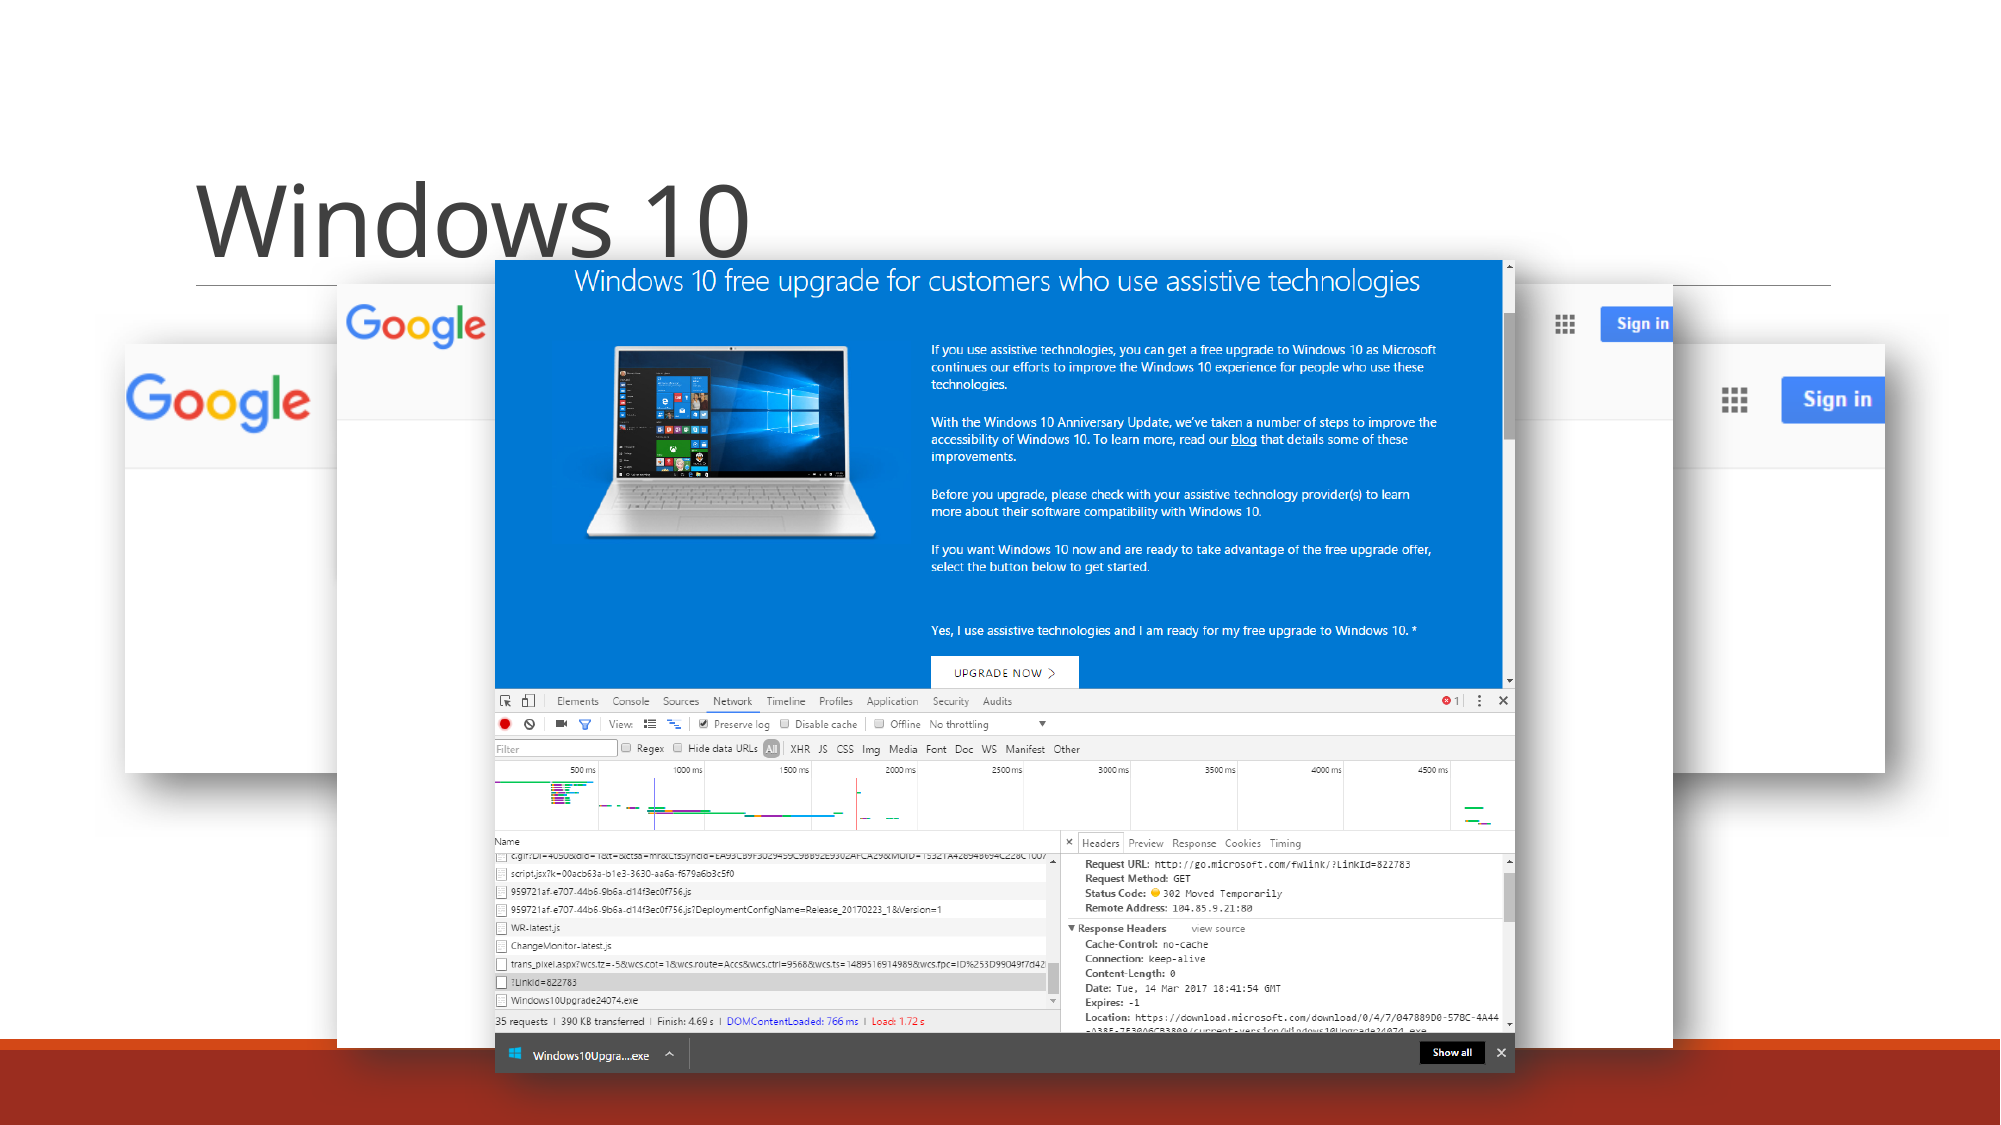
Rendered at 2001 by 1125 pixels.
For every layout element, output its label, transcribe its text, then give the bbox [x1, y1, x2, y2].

picture [124, 259, 1886, 1073]
title Windows 10 [180, 47, 1830, 285]
